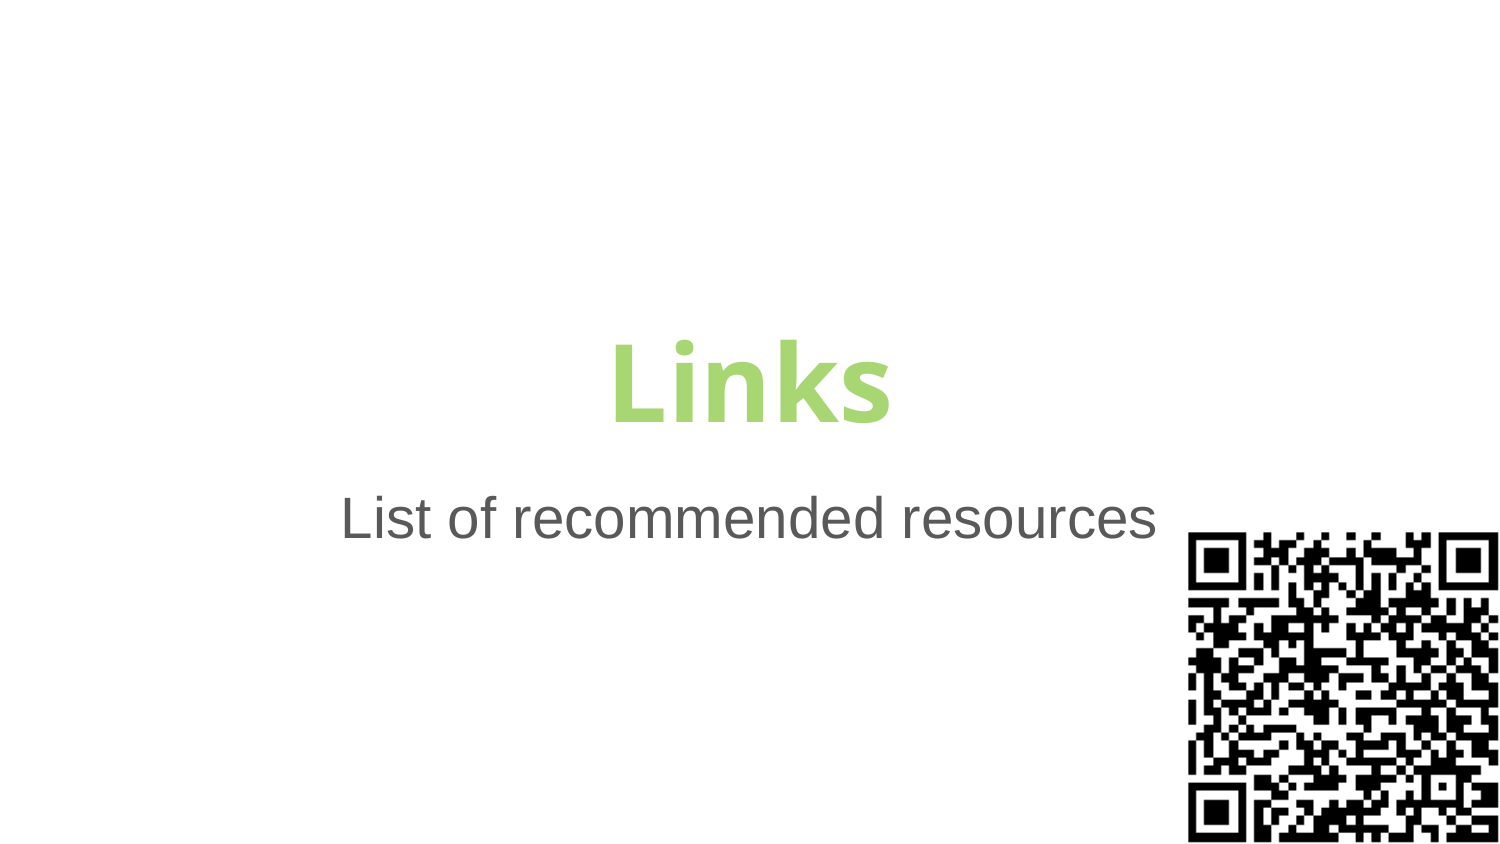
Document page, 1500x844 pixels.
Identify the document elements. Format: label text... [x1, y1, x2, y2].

title Links [51, 122, 1449, 459]
picture [1187, 530, 1500, 844]
subtitle List of recommended resources [51, 464, 1449, 595]
